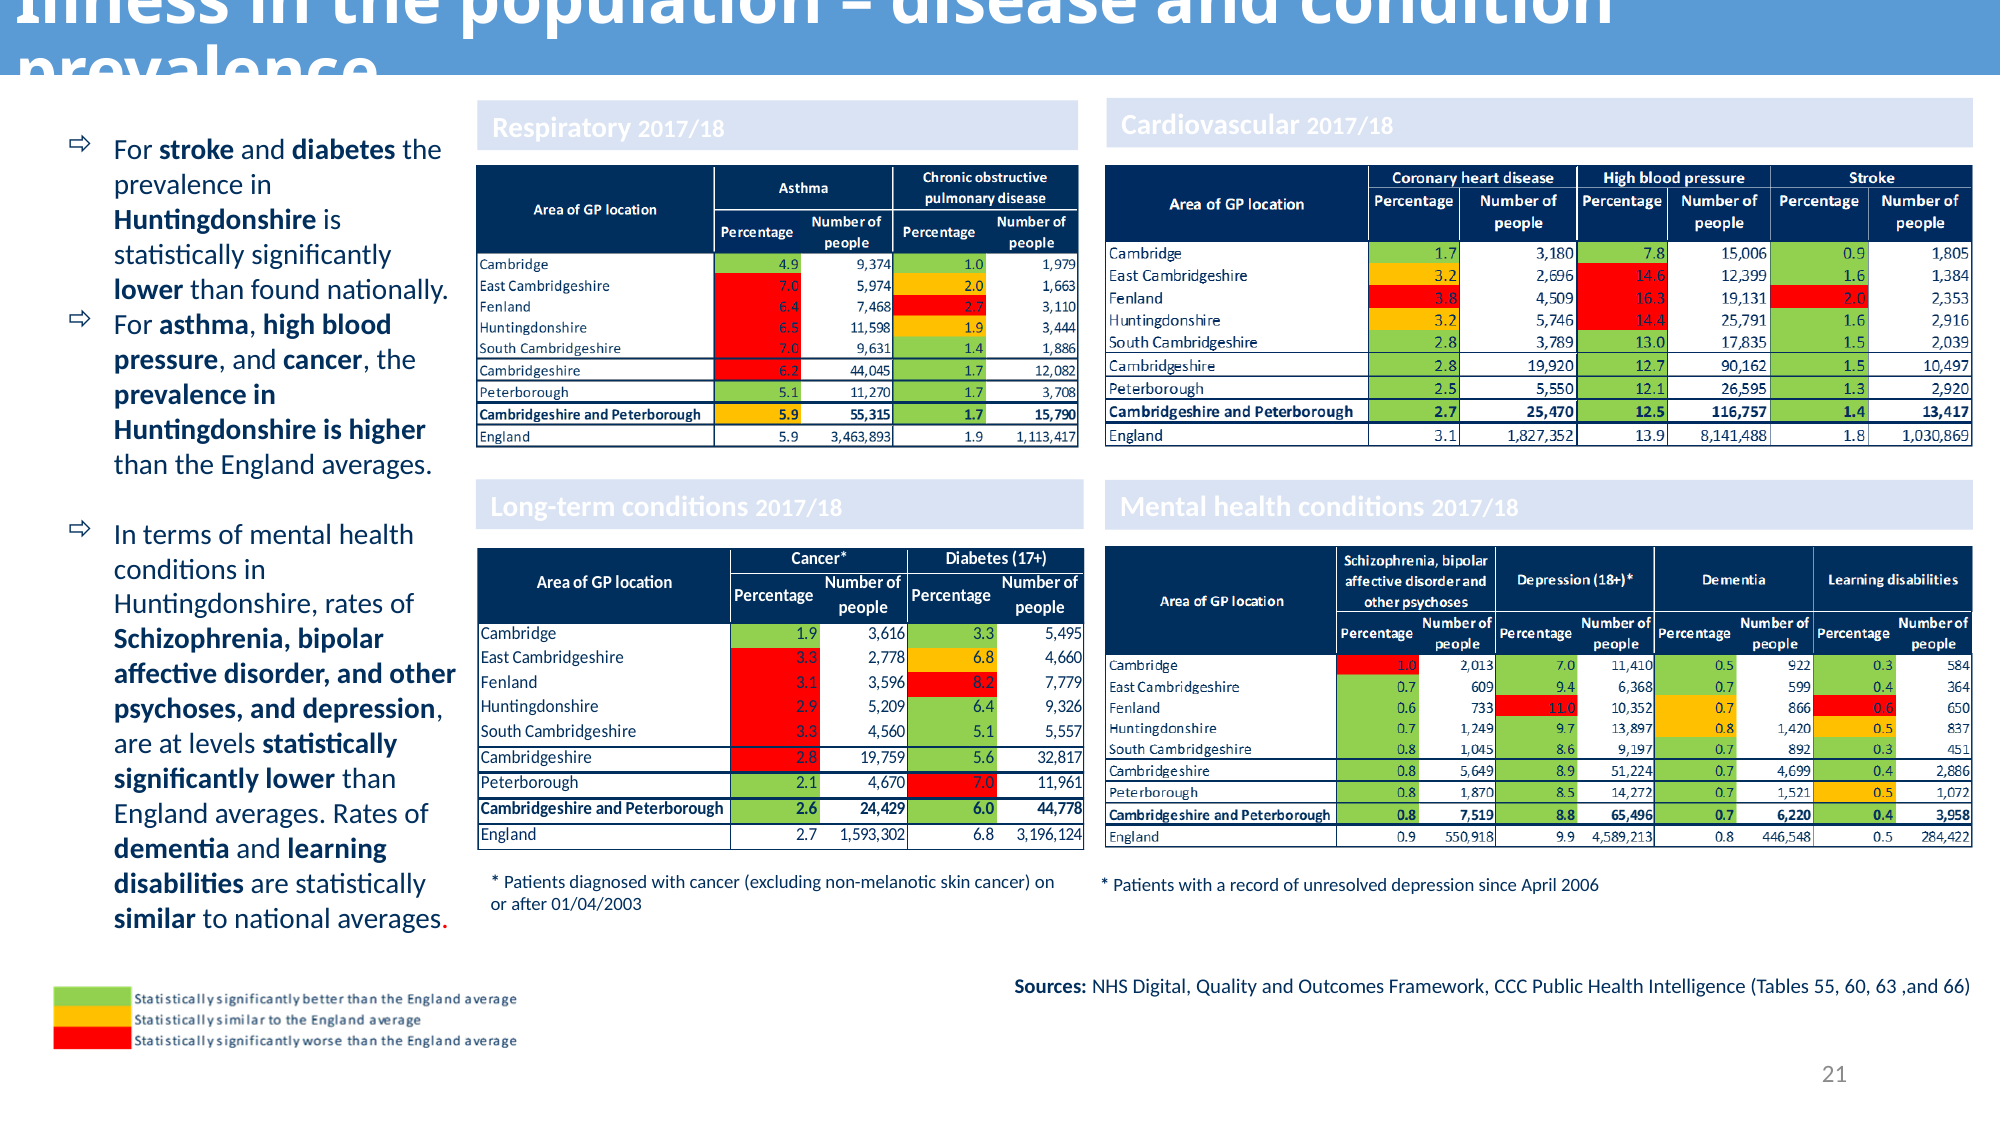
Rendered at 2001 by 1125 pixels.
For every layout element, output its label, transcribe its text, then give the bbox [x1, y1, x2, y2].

text_box Long-term conditions 2017/18 [476, 479, 1084, 530]
text_box Sources: NHS Digital, Quality and Outcomes Framework, CCC Public Health Intelligence (Tables 55, 60, 63 ,and 66) [999, 965, 2000, 1006]
picture [477, 548, 1086, 852]
picture [1105, 165, 1973, 447]
picture [476, 165, 1079, 448]
text_box Respiratory 2017/18 [477, 100, 1079, 151]
text_box * Patients diagnosed with cancer (excluding non-melanotic skin cancer) on or after 01/04/2003 [475, 862, 1078, 922]
picture [52, 985, 526, 1050]
text_box * Patients with a record of unresolved depression since April 2006 [1085, 865, 1764, 903]
text_box Cardiovascular 2017/18 [1106, 97, 1973, 148]
picture [1105, 546, 1973, 848]
text_box Mental health conditions 2017/18 [1105, 479, 1973, 530]
title Illness in the population – disease and condition prevalence [0, 0, 2000, 75]
slide_number 21 [1412, 1042, 1863, 1103]
text_box For stroke and diabetes the prevalence in Huntingdonshire is statistically significantly lower than found nationally. For asthma, high blood pressure, and cancer, the prevalence in Huntingdonshire is higher than the England averages. In terms of mental health conditions in Huntingdonshire, rates of Schizophrenia, bipolar affective disorder, and other psychoses, and depression, are at levels statistically significantly lower than England averages. Rates of dementia and learning disabilities are statistically similar to national averages. [52, 123, 476, 942]
